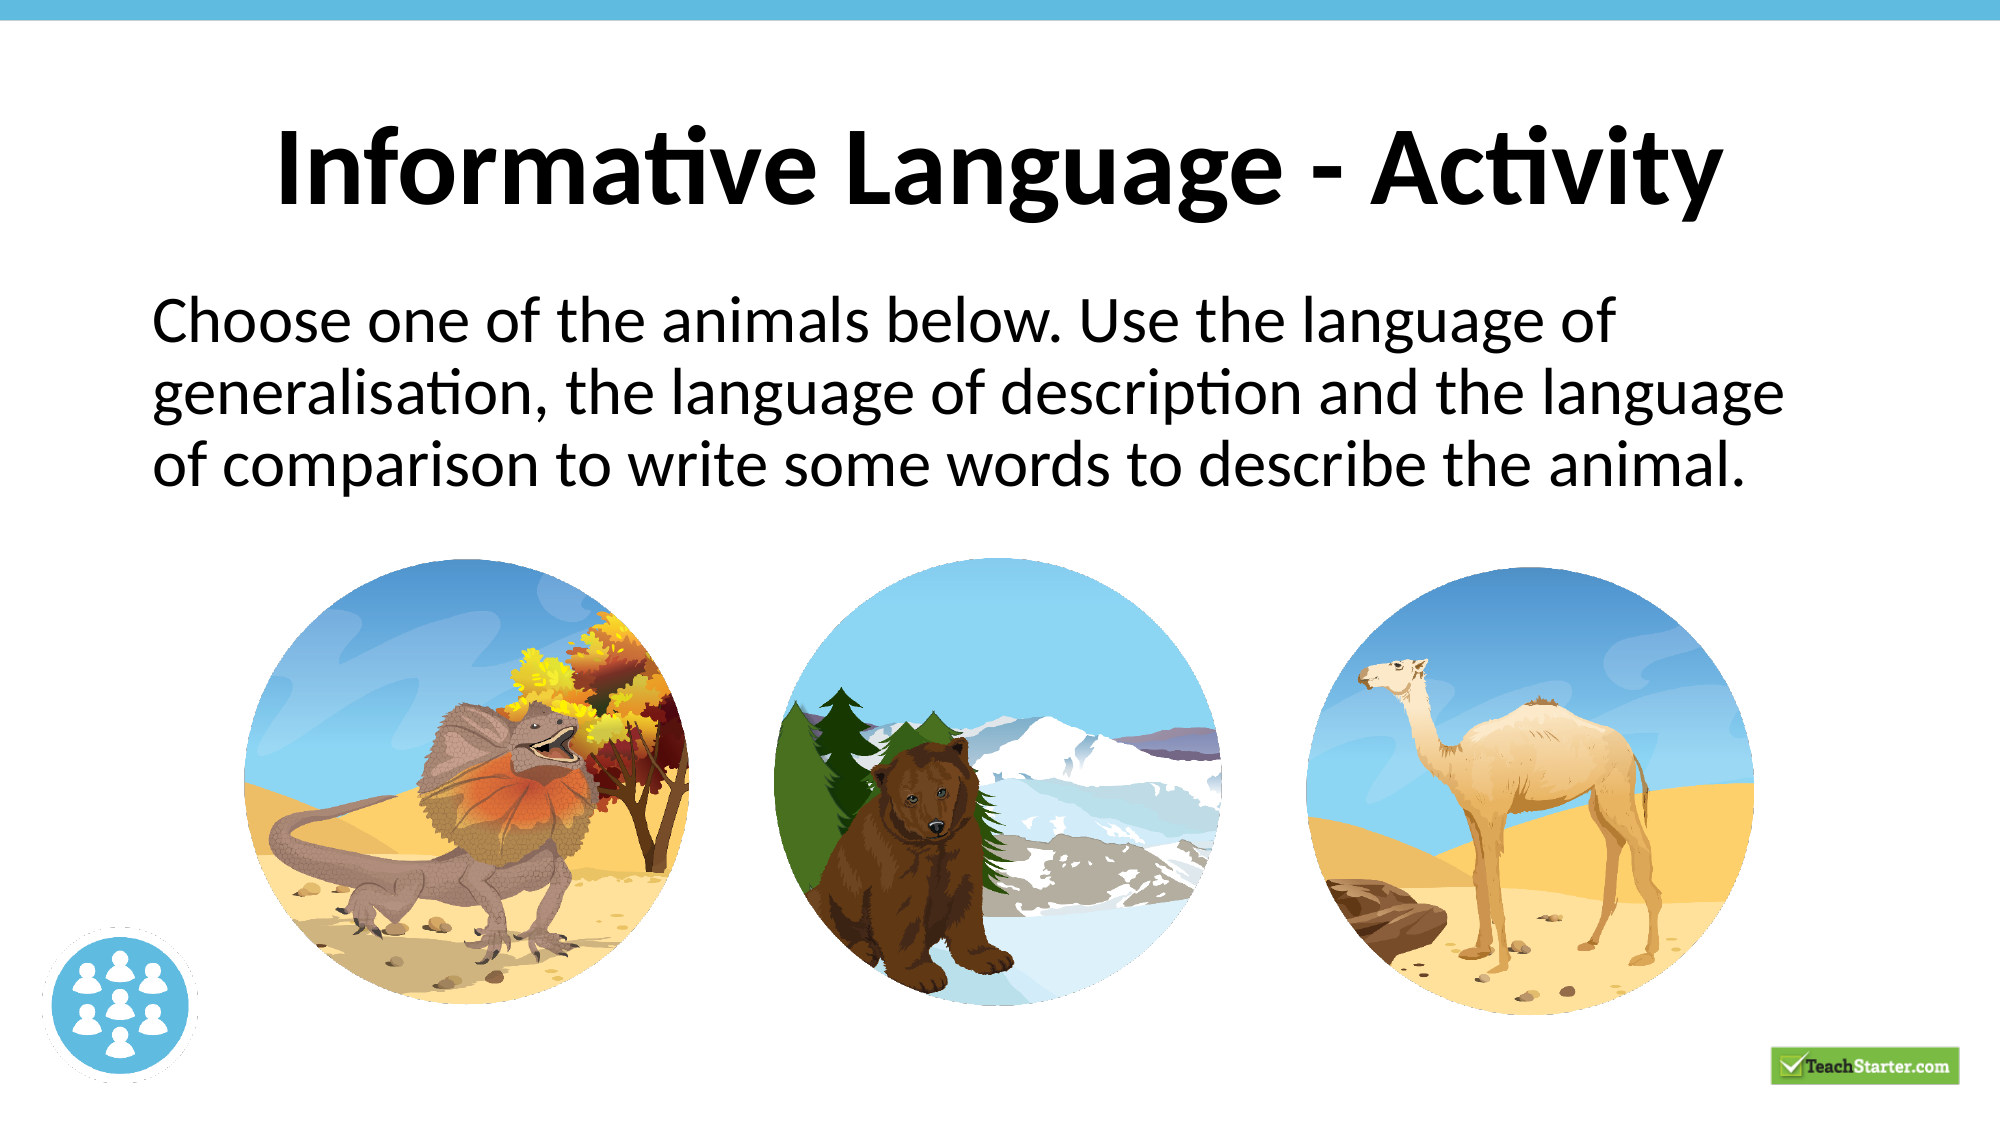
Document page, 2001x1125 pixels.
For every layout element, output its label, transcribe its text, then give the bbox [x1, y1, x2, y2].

picture [0, 0, 2000, 1125]
list Choose one of the animals below. Use the language of generalisation, the language of description and the language of comparison to write some words to describe the animal. [137, 277, 1863, 992]
title Informative Language - Activity [137, 59, 1863, 277]
